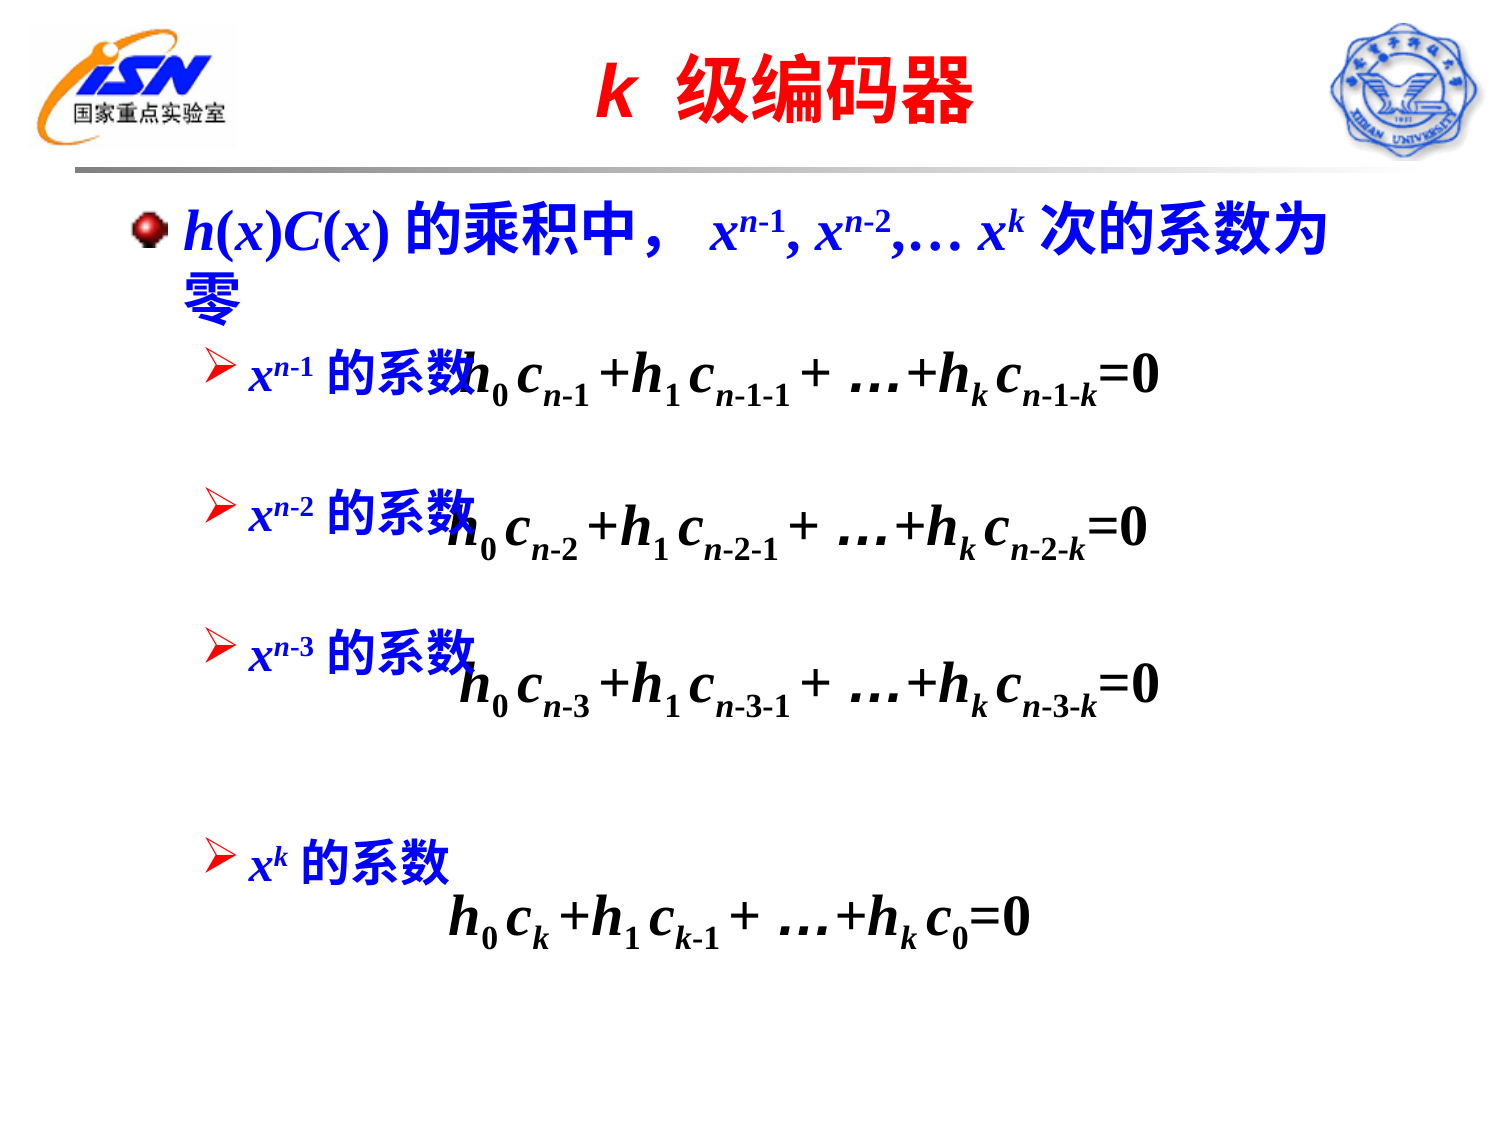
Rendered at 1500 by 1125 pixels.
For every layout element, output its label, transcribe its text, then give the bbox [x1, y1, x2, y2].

text_box h(x)C(x)的乘积中，xn-1, xn-2,… xk次的系数为零 xn-1的系数 xn-2的系数 xn-3的系数 xk的系数 [112, 184, 1388, 1024]
title k 级编码器 [241, 30, 1330, 144]
picture [29, 24, 236, 149]
picture [1328, 20, 1486, 161]
picture [126, 206, 168, 248]
